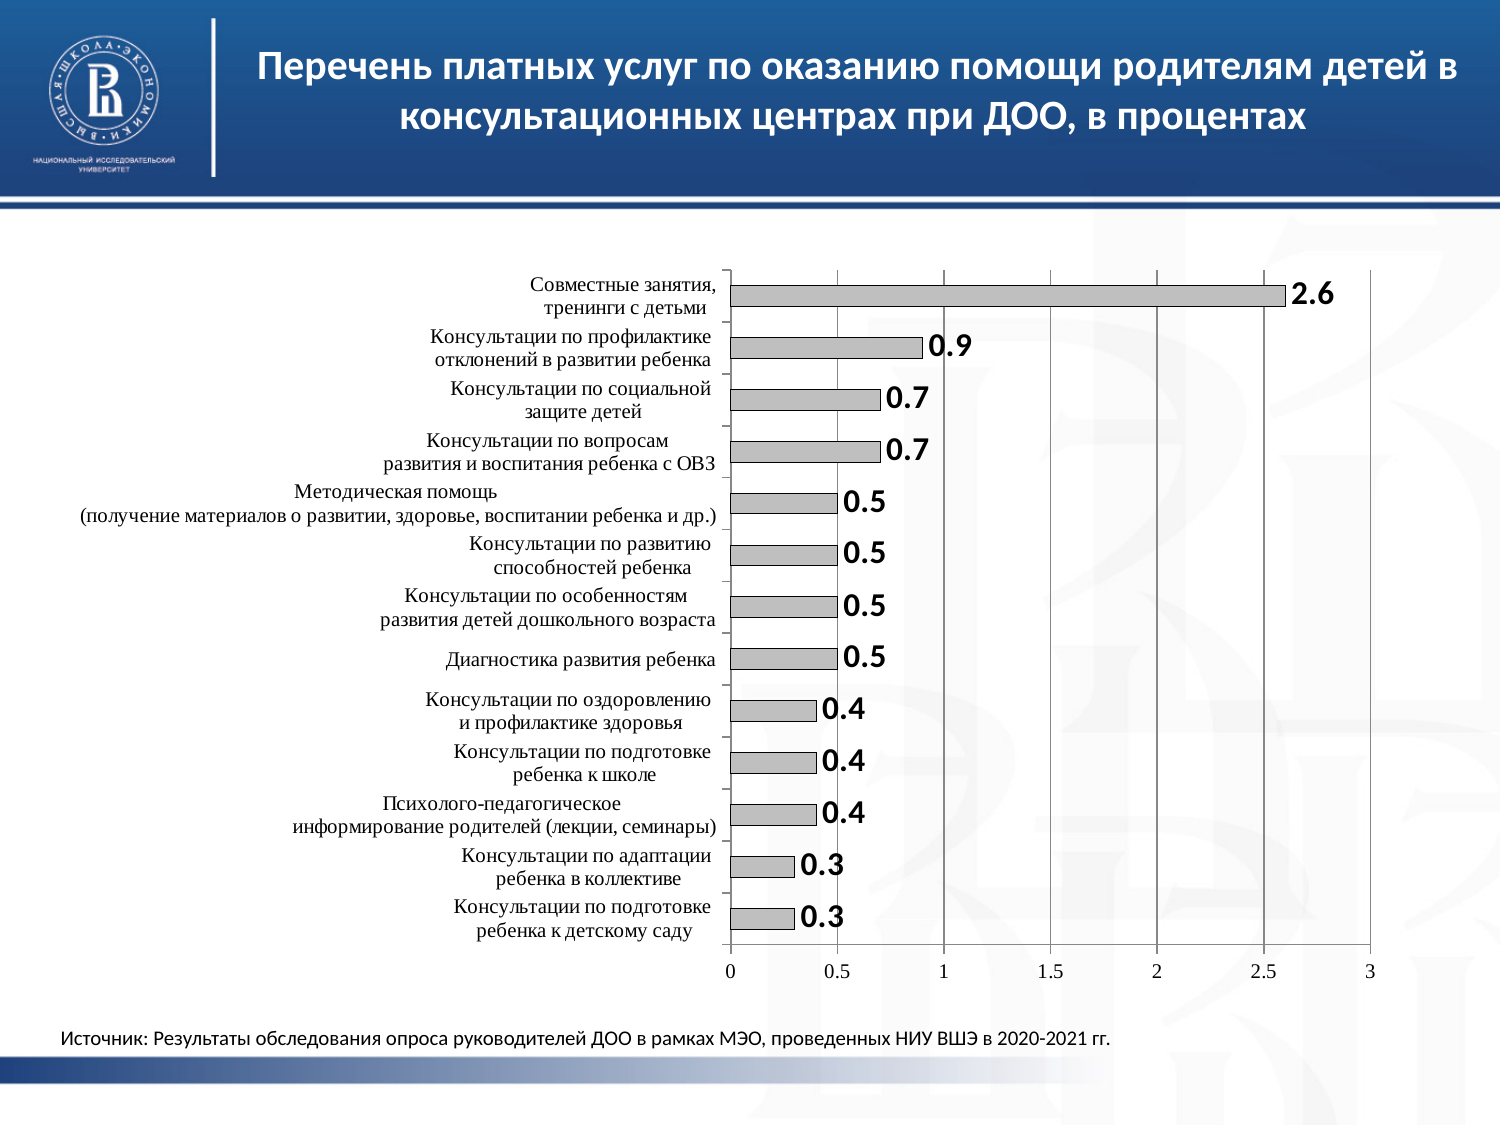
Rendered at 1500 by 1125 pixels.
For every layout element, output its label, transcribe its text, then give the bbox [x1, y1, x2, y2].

chart [52, 255, 1404, 998]
title Перечень платных услуг по оказанию помощи родителям детей в консультационных центрах при ДОО, в процентах [183, 19, 1500, 207]
picture [0, 0, 1500, 1125]
text_box Источник: Результаты обследования опроса руководителей ДОО в рамках МЭО, проведенных НИУ ВШЭ в 2020-2021 гг. [45, 1017, 1440, 1058]
